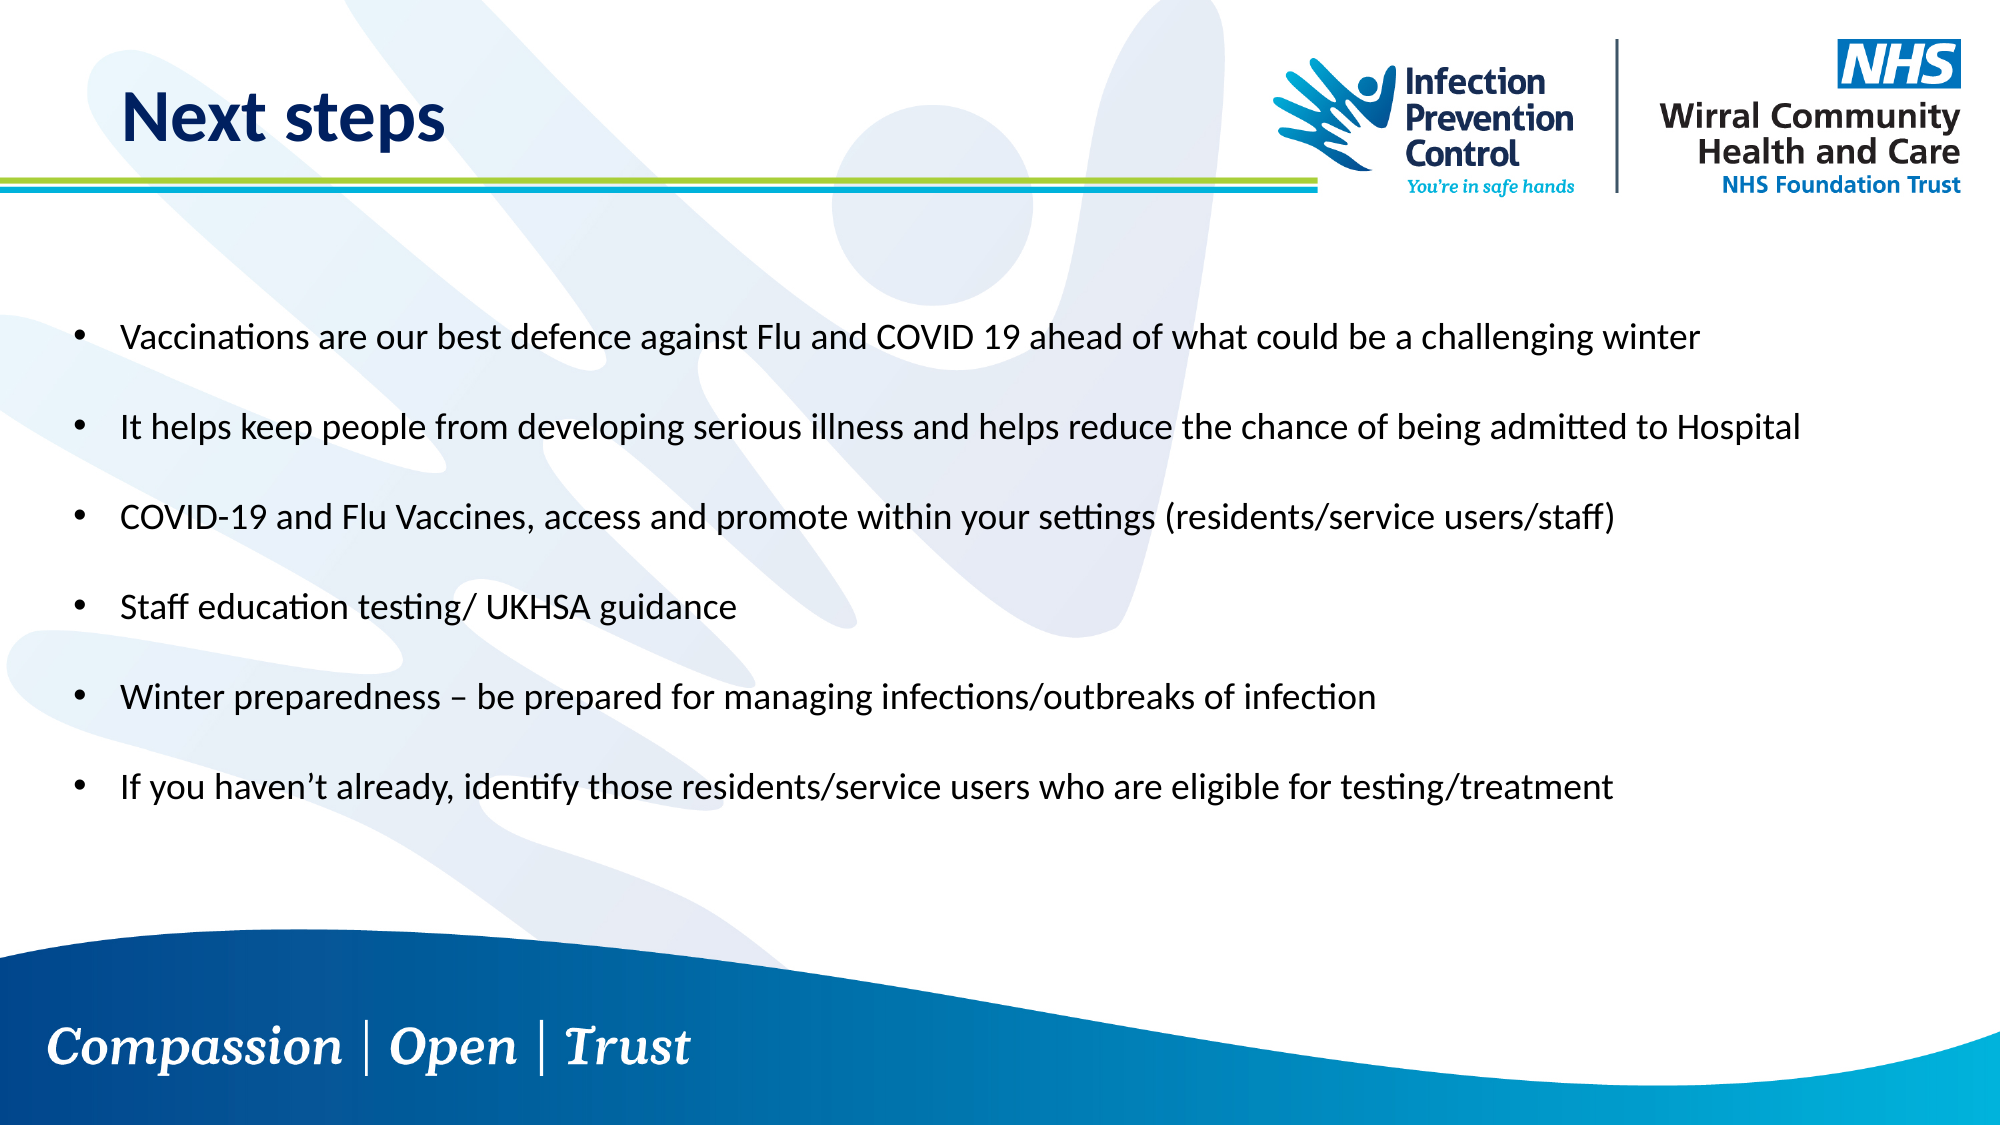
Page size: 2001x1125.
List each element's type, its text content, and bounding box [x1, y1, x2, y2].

picture [0, 0, 2000, 1125]
text_box Vaccinations are our best defence against Flu and COVID 19 ahead of what could be a challenging winter It helps keep people from developing serious illness and helps reduce the chance of being admitted to Hospital COVID-19 and Flu Vaccines, access and promote within your settings (residents/service users/staff) Staff education testing/ UKHSA guidance Winter preparedness – be prepared for managing infections/outbreaks of infection If you haven’t already, identify those residents/service users who are eligible for testing/treatment [58, 304, 1942, 1125]
text_box Next steps [106, 58, 496, 164]
